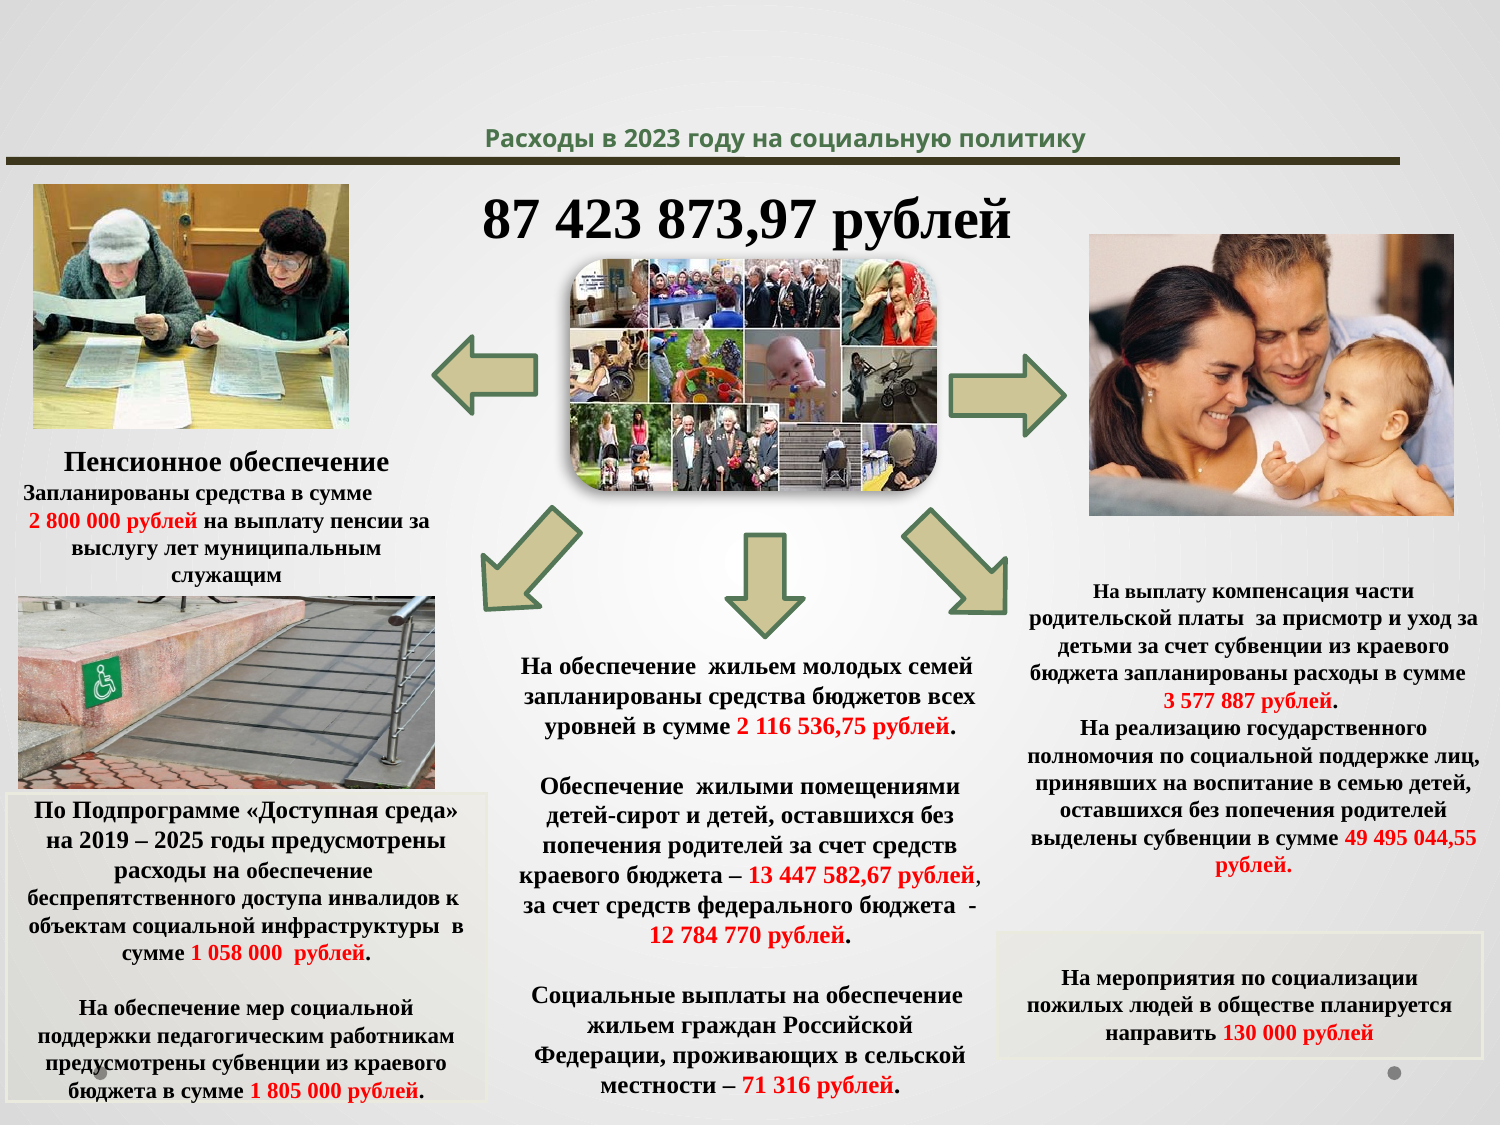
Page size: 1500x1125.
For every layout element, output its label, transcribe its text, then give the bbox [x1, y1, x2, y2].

text_box На выплату компенсация части родительской платы за присмотр и уход за детьми за счет субвенции из краевого бюджета запланированы расходы в сумме 3 577 887 рублей. На реализацию государственного полномочия по социальной поддержке лиц, принявших на воспитание в семью детей, оставшихся без попечения родителей выделены субвенции в сумме 49 495 044,55 рублей. [1007, 567, 1500, 885]
text_box [480, 504, 583, 612]
text_box На обеспечение жильем молодых семей запланированы средства бюджетов всех уровней в сумме 2 116 536,75 рублей. Обеспечение жилыми помещениями детей-сирот и детей, оставшихся без попечения родителей за счет средств краевого бюджета – 13 447 582,67 рублей, за счет средств федерального бюджета - 12 784 770 рублей. Социальные выплаты на обеспечение жильем граждан Российской Федерации, проживающих в сельской местности – 71 316 рублей. [503, 641, 998, 1106]
text_box По Подпрограмме «Доступная среда» на 2019 – 2025 годы предусмотрены расходы на обеспечение беспрепятственного доступа инвалидов к объектам социальной инфраструктуры в сумме 1 058 000 рублей. На обеспечение мер социальной поддержки педагогическим работникам предусмотрены субвенции из краевого бюджета в сумме 1 805 000 рублей. [6, 793, 487, 1102]
text_box [900, 507, 1008, 616]
text_box На мероприятия по социализации пожилых людей в обществе планируется направить 130 000 рублей [997, 932, 1483, 1059]
picture [569, 258, 938, 492]
picture [32, 184, 349, 429]
picture [18, 596, 435, 789]
text_box Пенсионное обеспечение Запланированы средства в сумме 2 800 000 рублей на выплату пенсии за выслугу лет муниципальным служащим [6, 435, 447, 595]
text_box [724, 532, 806, 640]
picture [1089, 234, 1454, 516]
text_box 87 423 873,97 рублей [467, 173, 1028, 258]
text_box [948, 353, 1068, 438]
title Расходы в 2023 году на социальную политику [71, 83, 1500, 161]
text_box [431, 334, 539, 416]
